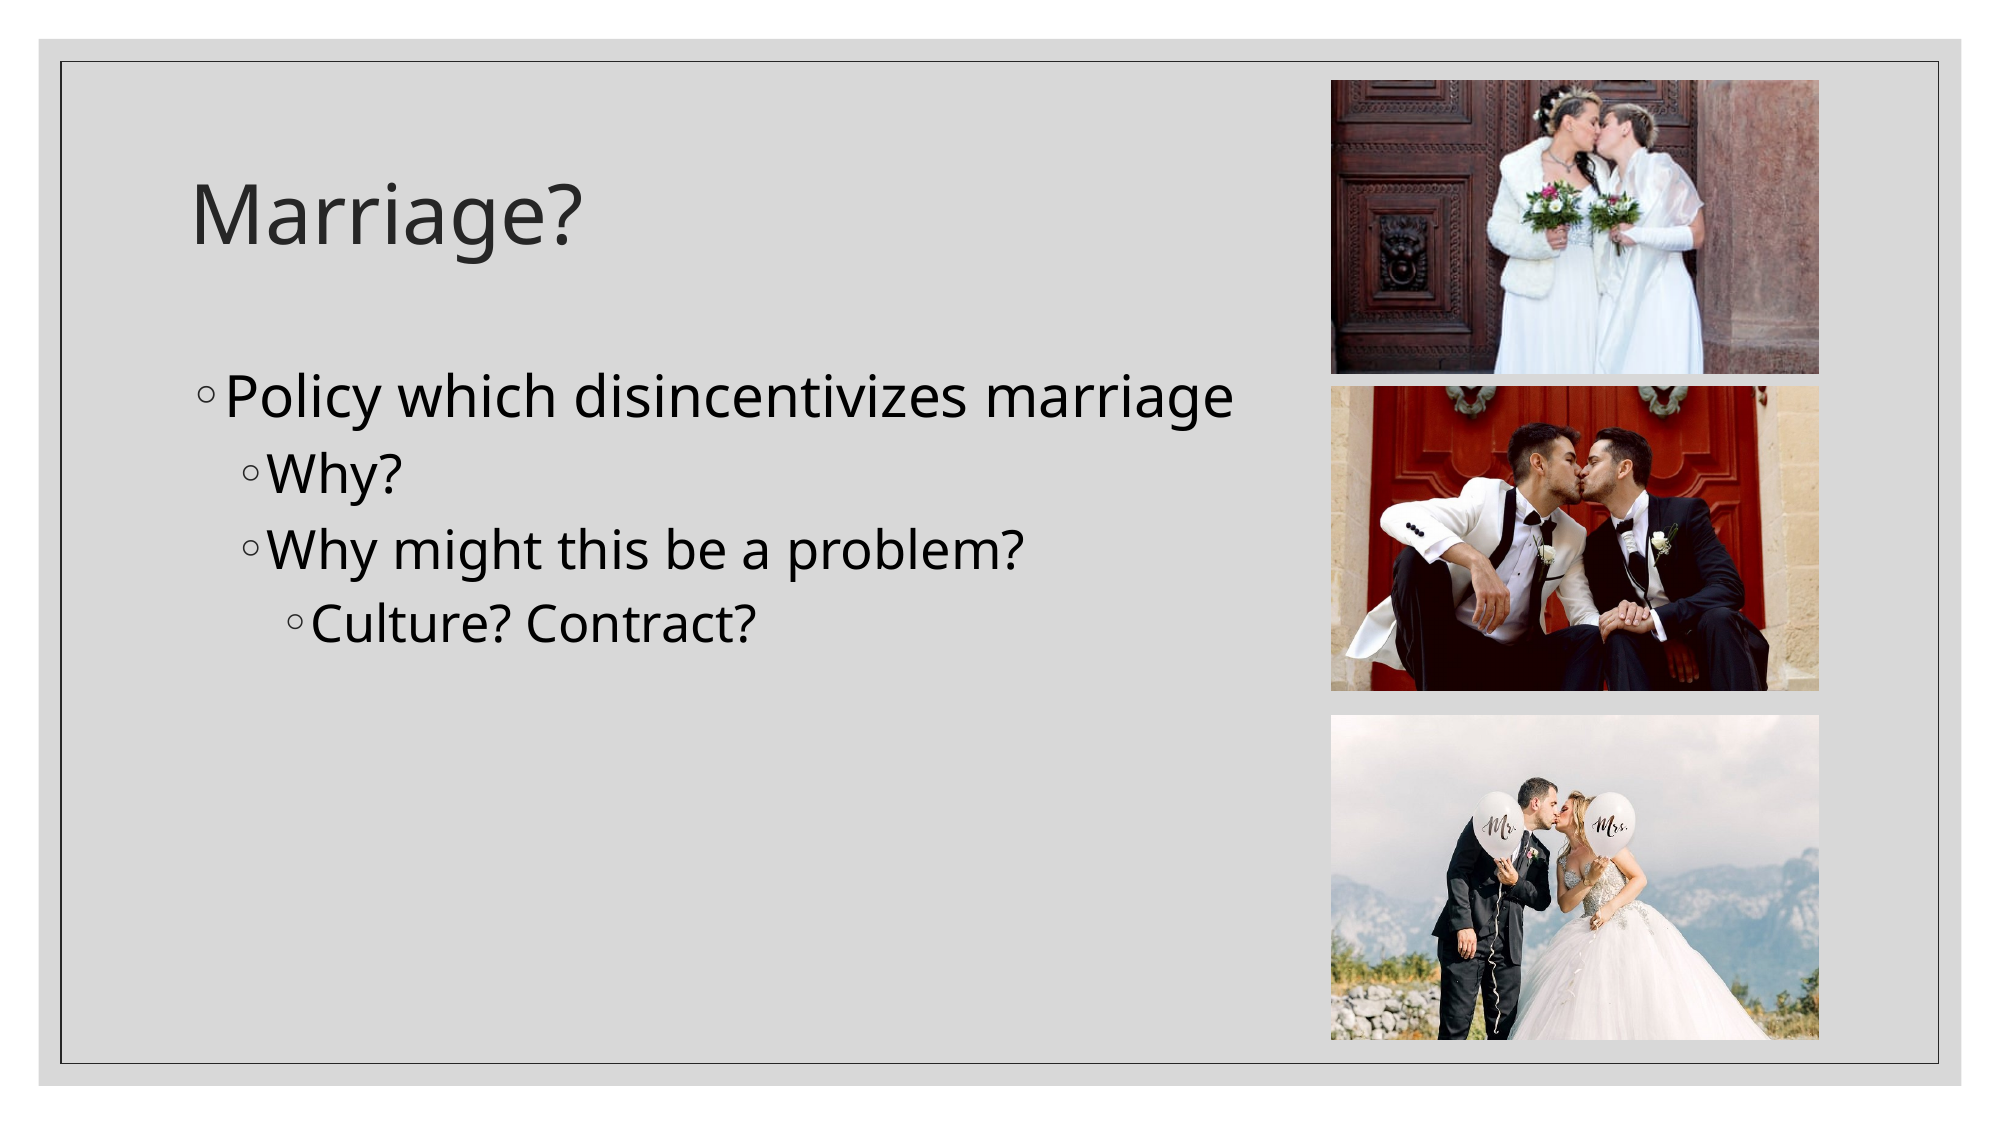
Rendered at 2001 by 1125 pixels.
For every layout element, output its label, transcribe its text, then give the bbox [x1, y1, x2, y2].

list Policy which disincentivizes marriage Why? Why might this be a problem? Culture? Contract? [174, 345, 1825, 977]
picture [1331, 80, 1819, 374]
title Marriage? [174, 105, 1325, 331]
picture [1331, 715, 1819, 1040]
picture [1331, 386, 1819, 691]
